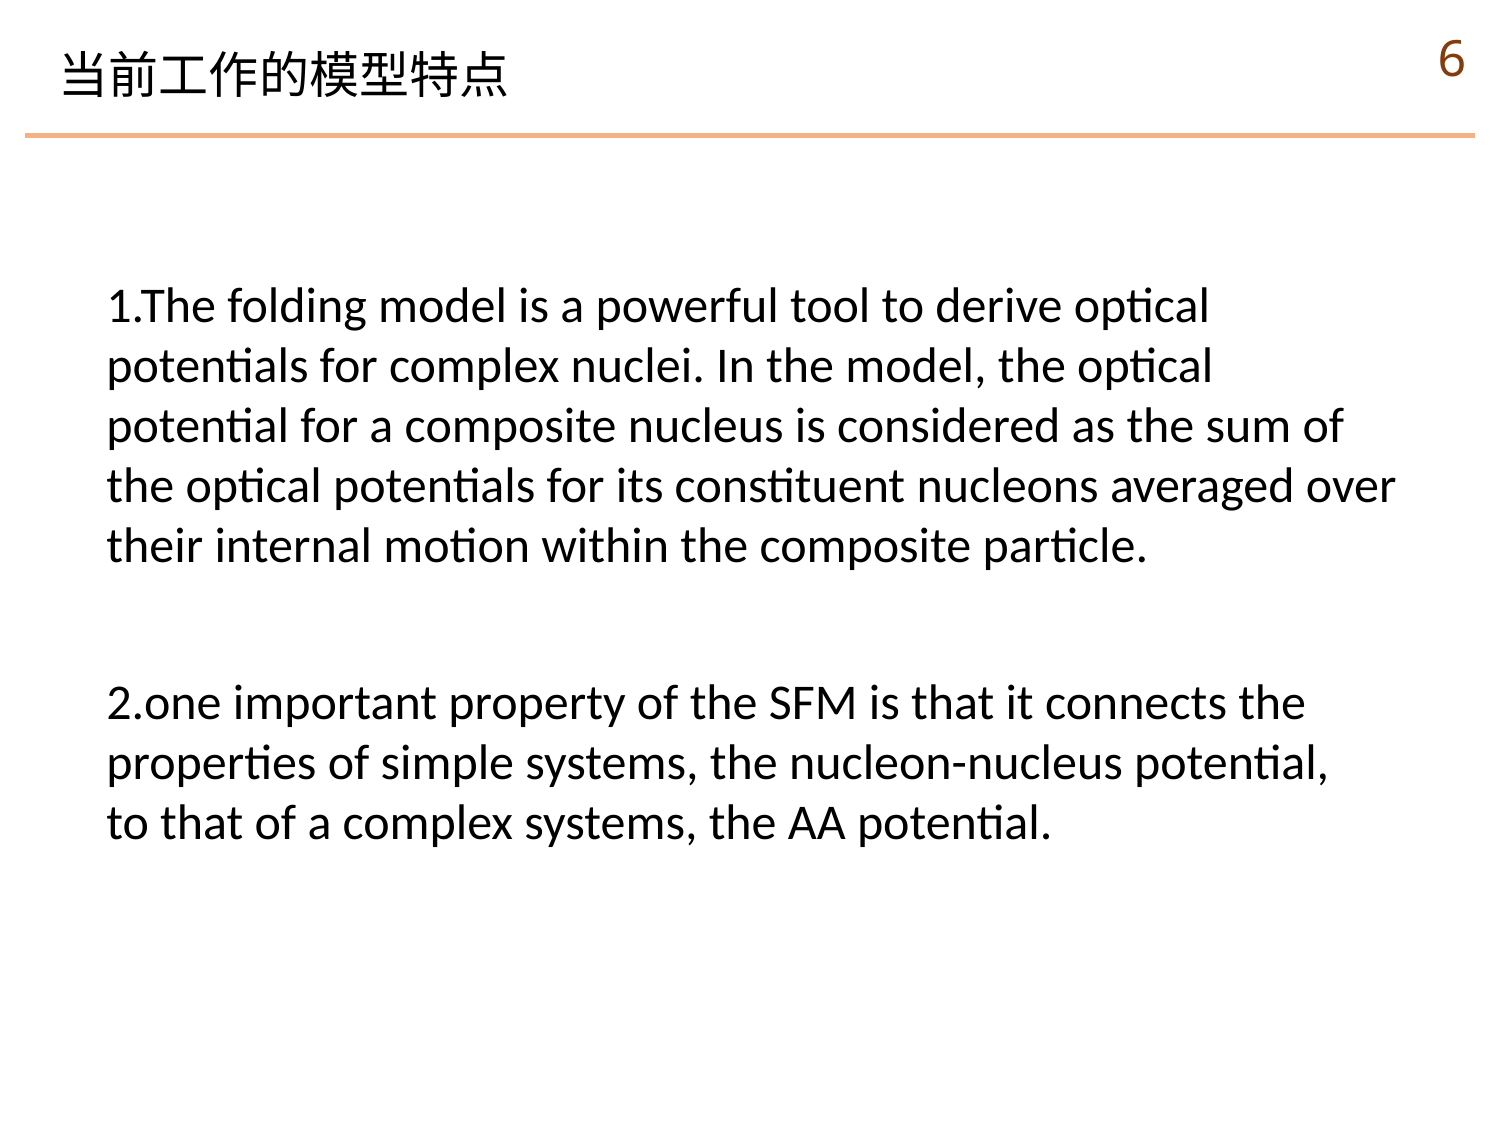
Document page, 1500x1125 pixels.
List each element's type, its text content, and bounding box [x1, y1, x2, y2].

text_box 6 [1422, 18, 1481, 94]
text_box 2.one important property of the SFM is that it connects the properties of simple systems, the nucleon-nucleus potential, to that of a complex systems, the AA potential. [91, 662, 1367, 858]
text_box 当前工作的模型特点 [58, 43, 536, 104]
text_box 1.The folding model is a powerful tool to derive optical potentials for complex nuclei. In the model, the optical potential for a composite nucleus is considered as the sum of the optical potentials for its constituent nucleons averaged over their internal motion within the composite particle. [91, 265, 1421, 581]
